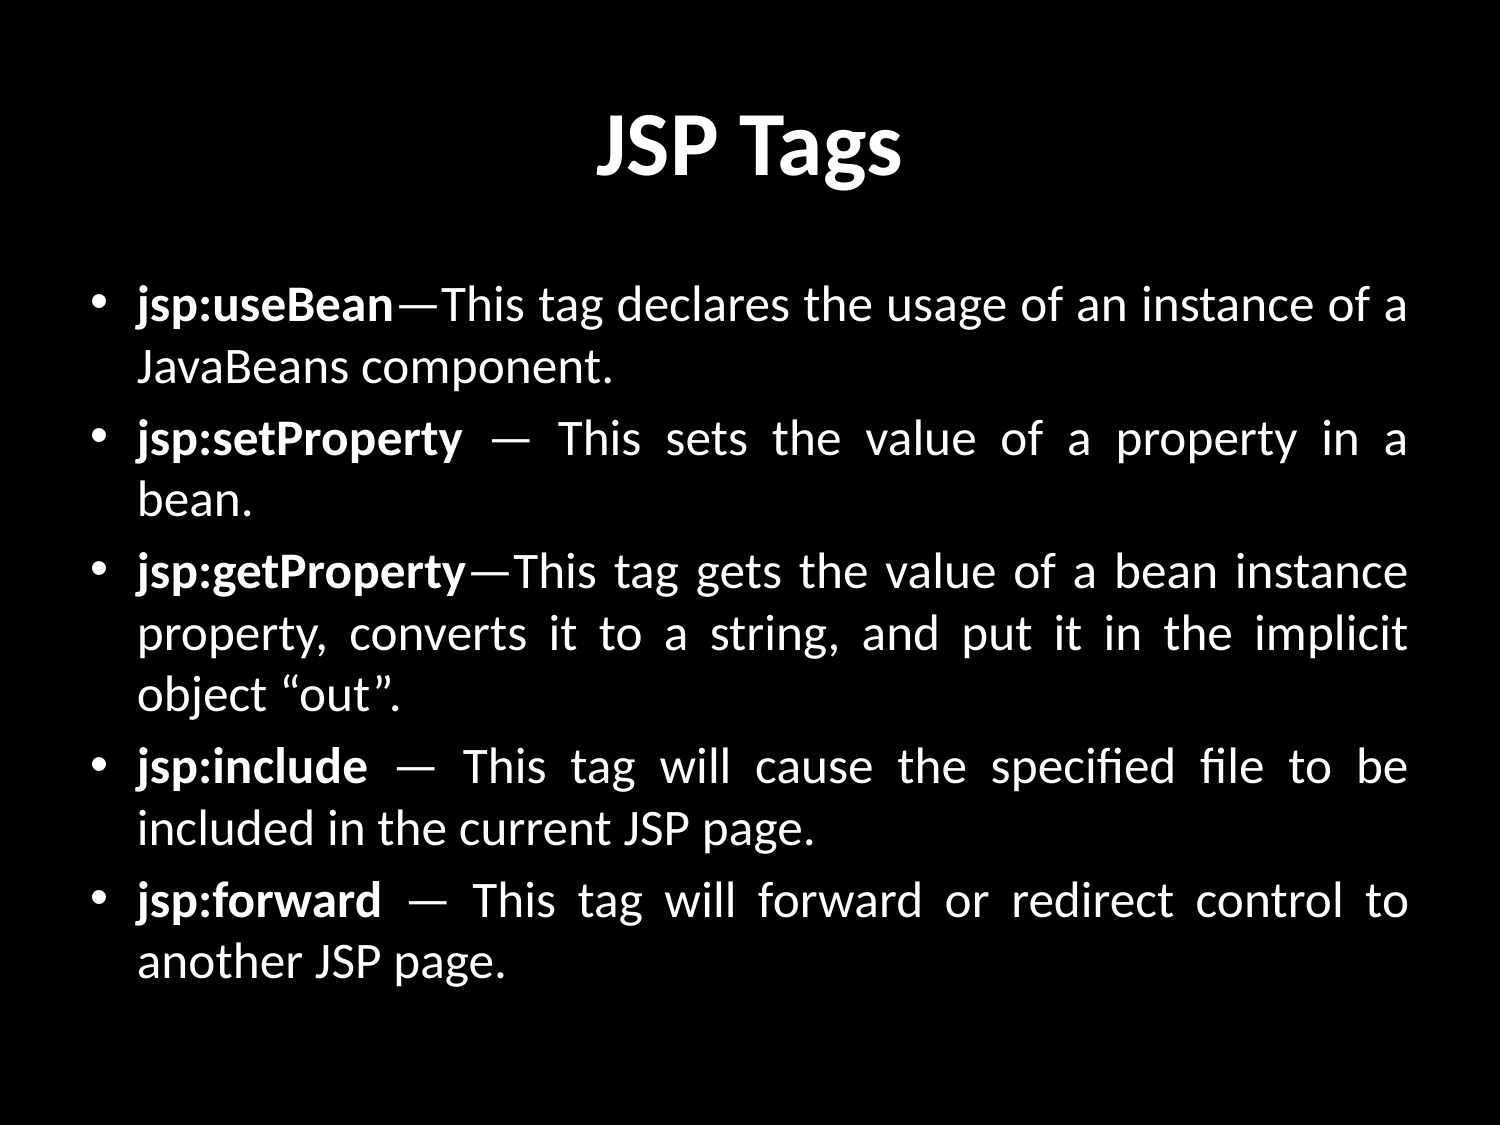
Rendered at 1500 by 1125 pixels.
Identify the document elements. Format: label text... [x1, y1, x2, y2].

title JSP Tags [75, 45, 1425, 233]
list jsp:useBean—This tag declares the usage of an instance of a JavaBeans component. jsp:setProperty — This sets the value of a property in a bean. jsp:getProperty—This tag gets the value of a bean instance property, converts it to a string, and put it in the implicit object “out”. jsp:include — This tag will cause the specified file to be included in the current JSP page. jsp:forward — This tag will forward or redirect control to another JSP page. [75, 262, 1425, 1005]
